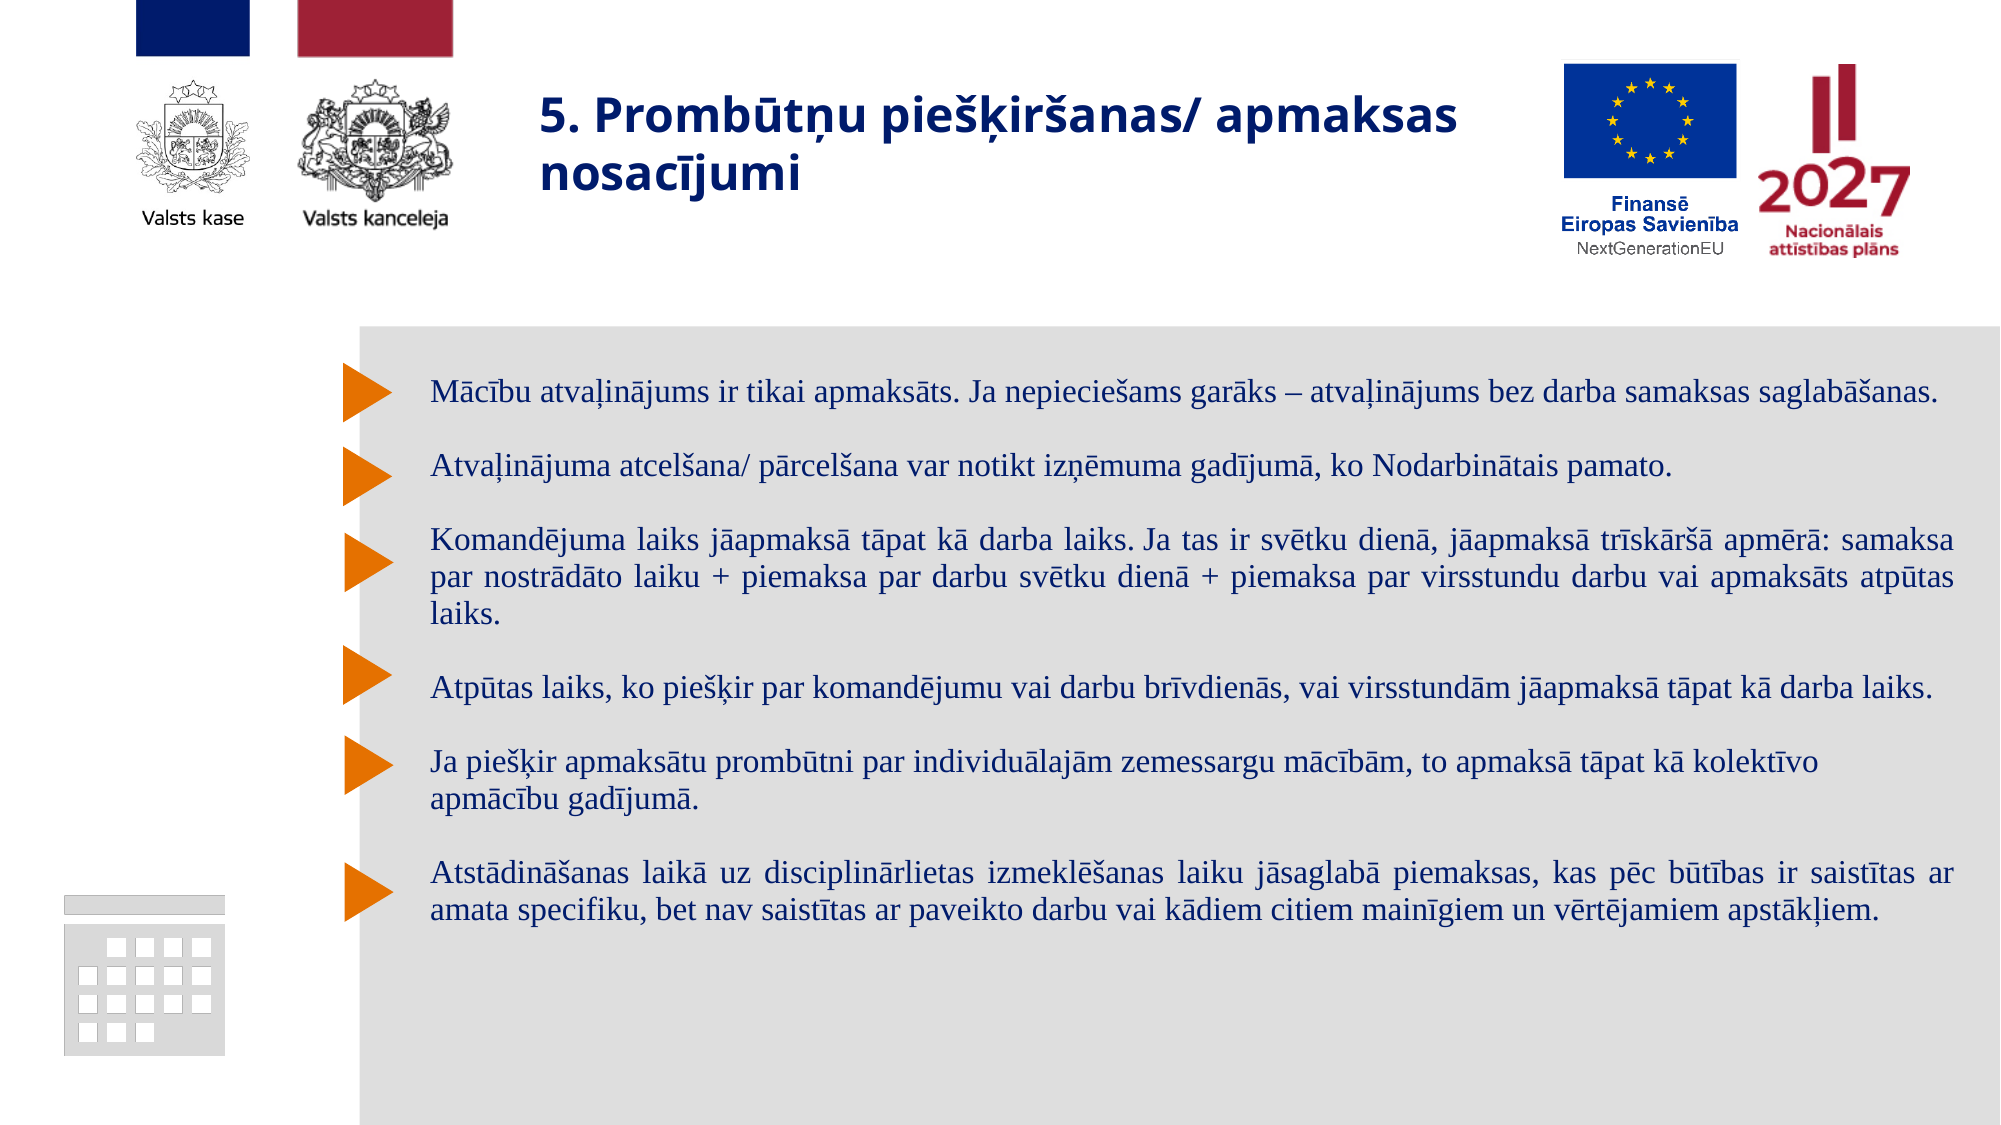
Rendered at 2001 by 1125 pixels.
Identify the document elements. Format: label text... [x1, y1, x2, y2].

picture [31, 862, 258, 1089]
text_box [342, 733, 396, 797]
text_box [358, 324, 2000, 1125]
table_header Mācību atvaļinājums ir tikai apmaksāts. Ja nepieciešams garāks – atvaļinājums bez darba samaksas saglabāšanas. Atvaļinājuma atcelšana/ pārcelšana var notikt izņēmuma gadījumā, ko Nodarbinātais pamato. Komandējuma laiks jāapmaksā tāpat kā darba laiks. Ja tas ir svētku dienā, jāapmaksā trīskāršā apmērā: samaksa par nostrādāto laiku + piemaksa par darbu svētku dienā + piemaksa par virsstundu darbu vai apmaksāts atpūtas laiks. Atpūtas laiks, ko piešķir par komandējumu vai darbu brīvdienās, vai virsstundām jāapmaksā tāpat kā darba laiks. Ja piešķir apmaksātu prombūtni par individuālajām zemessargu mācībām, to apmaksā tāpat kā kolektīvo apmācību gadījumā. Atstādināšanas laikā uz disciplinārlietas izmeklēšanas laiku jāsaglabā piemaksas, kas pēc būtības ir saistītas ar amata specifiku, bet nav saistītas ar paveikto darbu vai kādiem citiem mainīgiem un vērtējamiem apstākļiem. [415, 365, 1972, 1007]
text_box [341, 360, 395, 425]
picture [136, 0, 250, 225]
text_box [342, 860, 396, 924]
text_box [341, 444, 395, 508]
picture [1553, 49, 1747, 271]
picture [1758, 64, 1910, 258]
text_box [342, 530, 396, 595]
title 5. Prombūtņu piešķiršanas/ apmaksas nosacījumi [524, 76, 1508, 247]
text_box [341, 643, 395, 707]
picture [291, 0, 460, 237]
